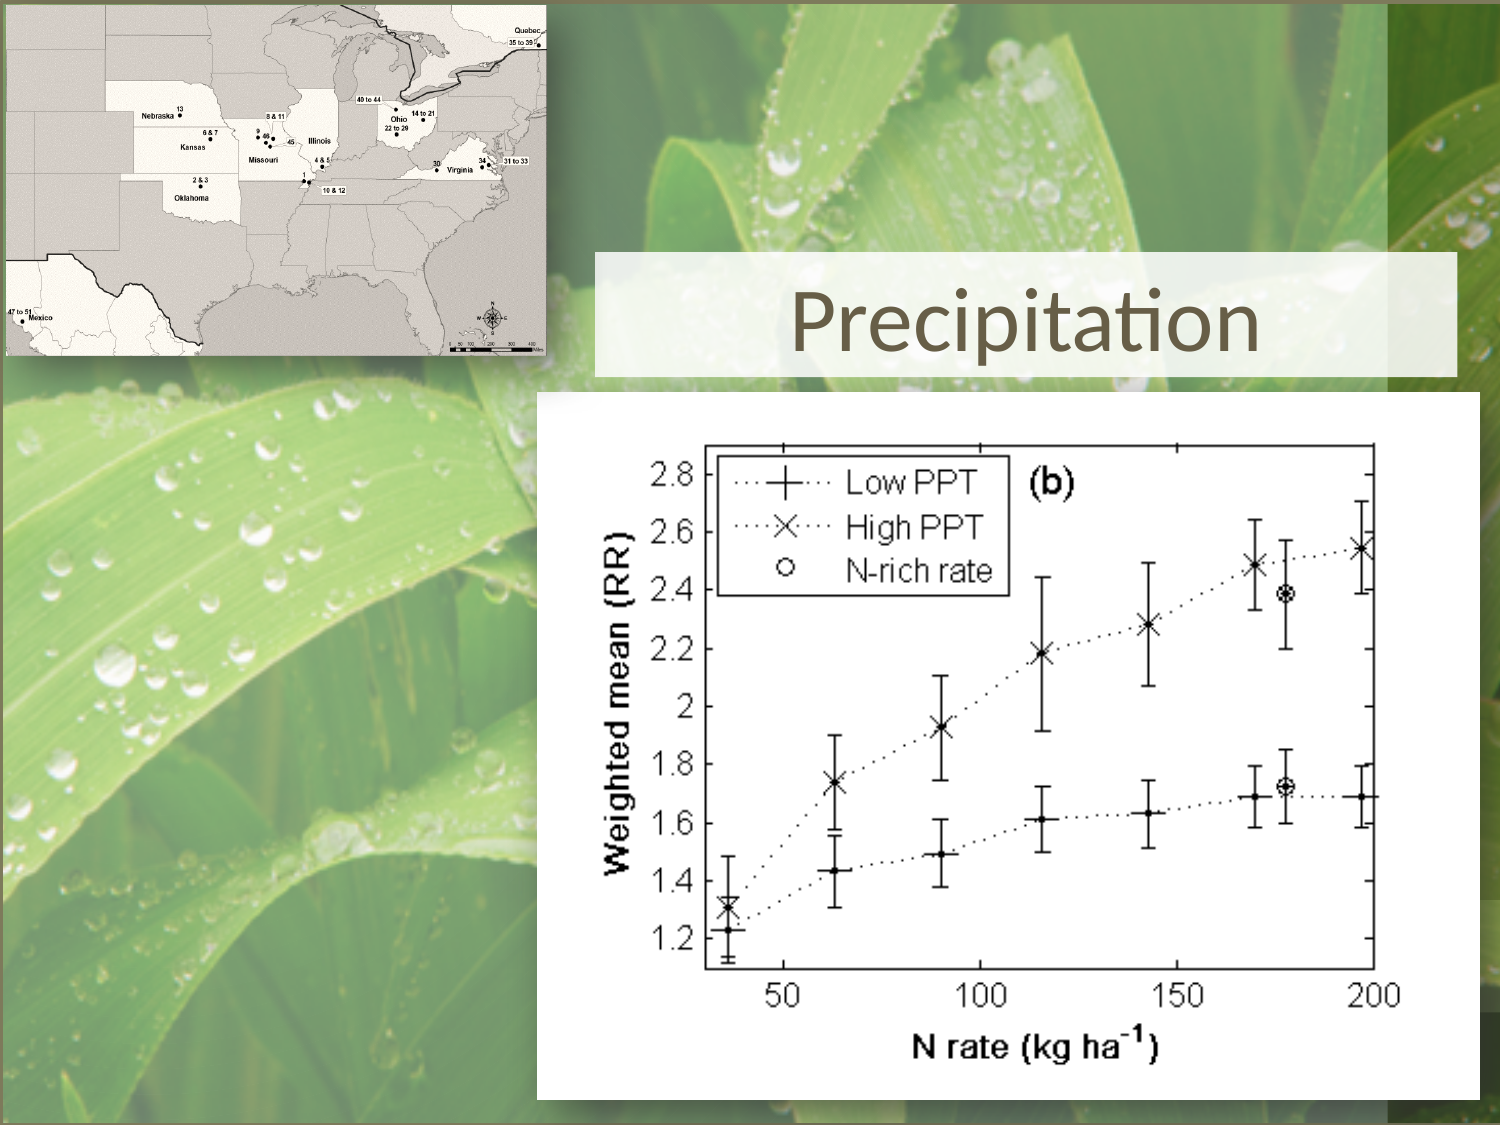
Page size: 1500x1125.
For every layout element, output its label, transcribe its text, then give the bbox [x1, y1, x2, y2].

text_box [574, 0, 1500, 382]
picture [5, 5, 548, 357]
picture [536, 391, 1481, 1101]
text_box Precipitation [595, 252, 1458, 378]
text_box [0, 380, 530, 1125]
